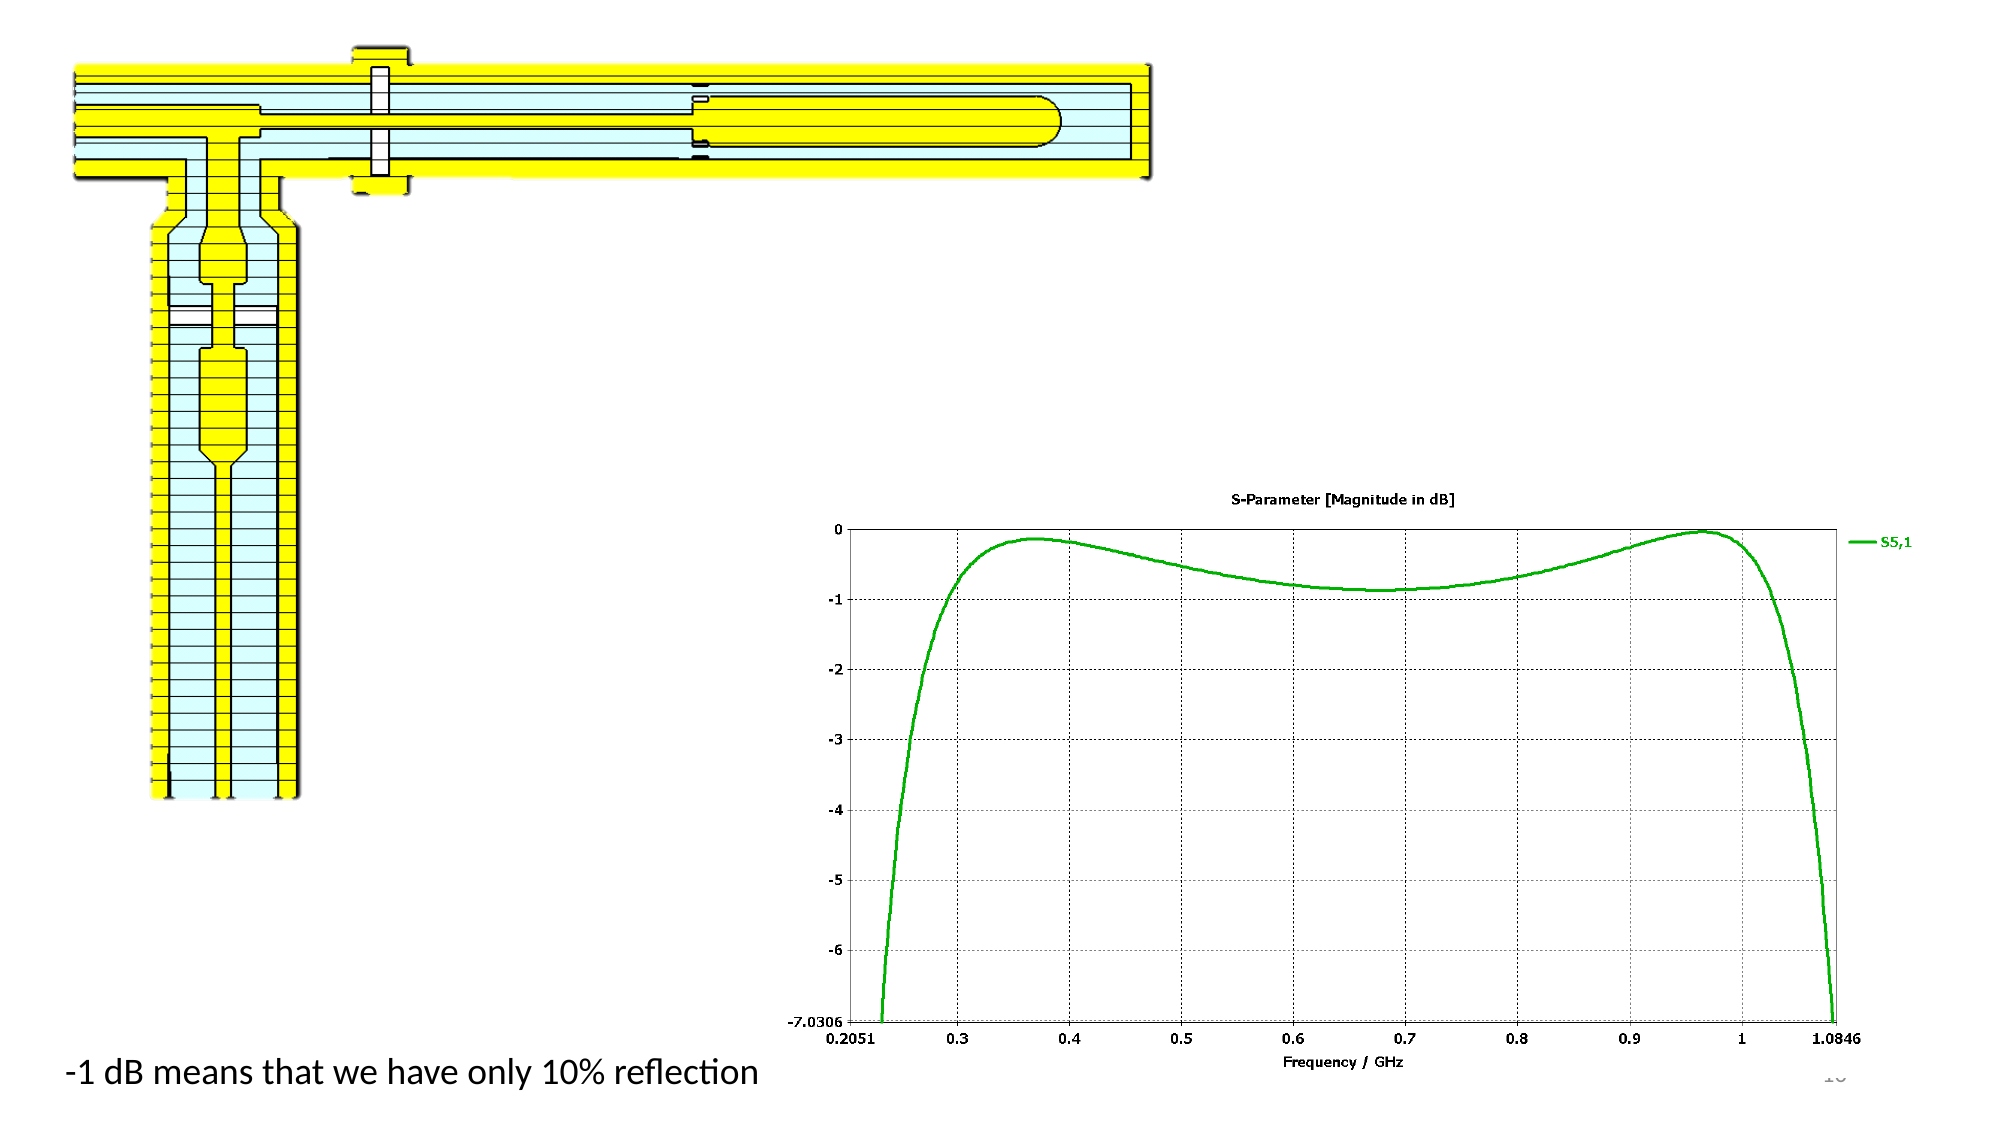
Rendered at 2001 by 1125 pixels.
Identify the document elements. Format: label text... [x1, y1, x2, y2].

text_box -1 dB means that we have only 10% reflection [50, 1039, 776, 1100]
picture [0, 0, 1936, 1078]
slide_number 10 [1412, 1078, 1863, 1103]
